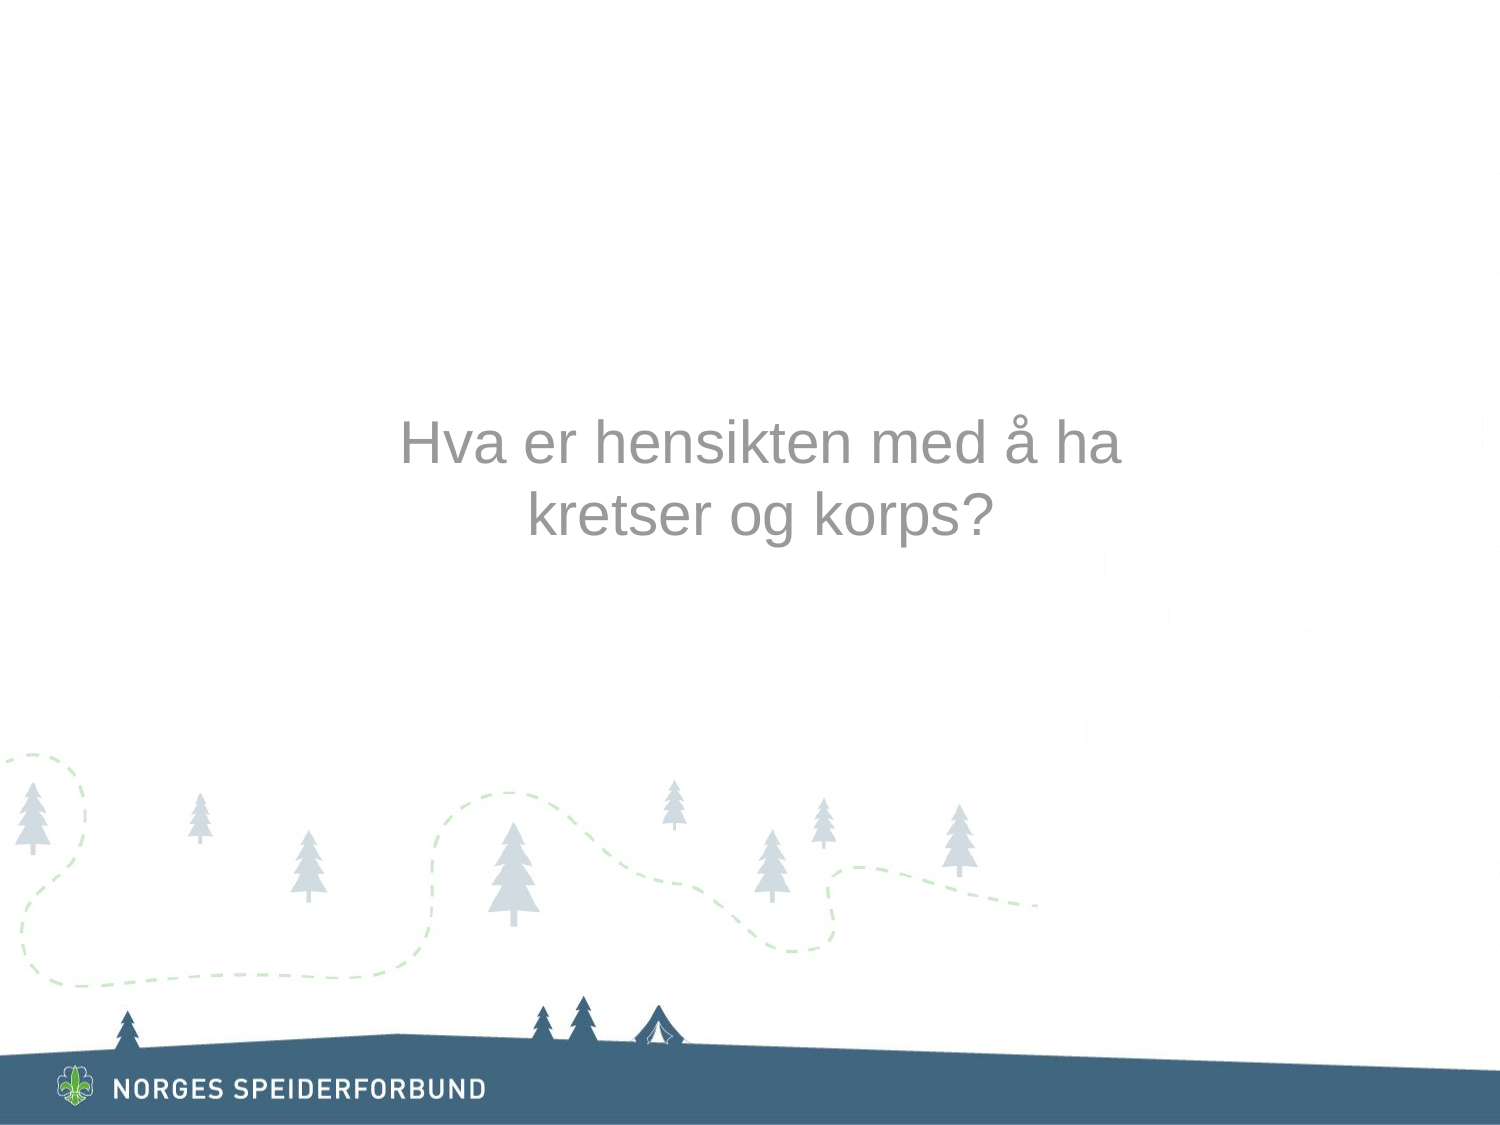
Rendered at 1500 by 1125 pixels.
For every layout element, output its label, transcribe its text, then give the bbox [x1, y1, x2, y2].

list Hva er hensikten med å ha kretser og korps? [229, 395, 1238, 741]
picture [0, 0, 1500, 1125]
text_box [0, 690, 1083, 992]
